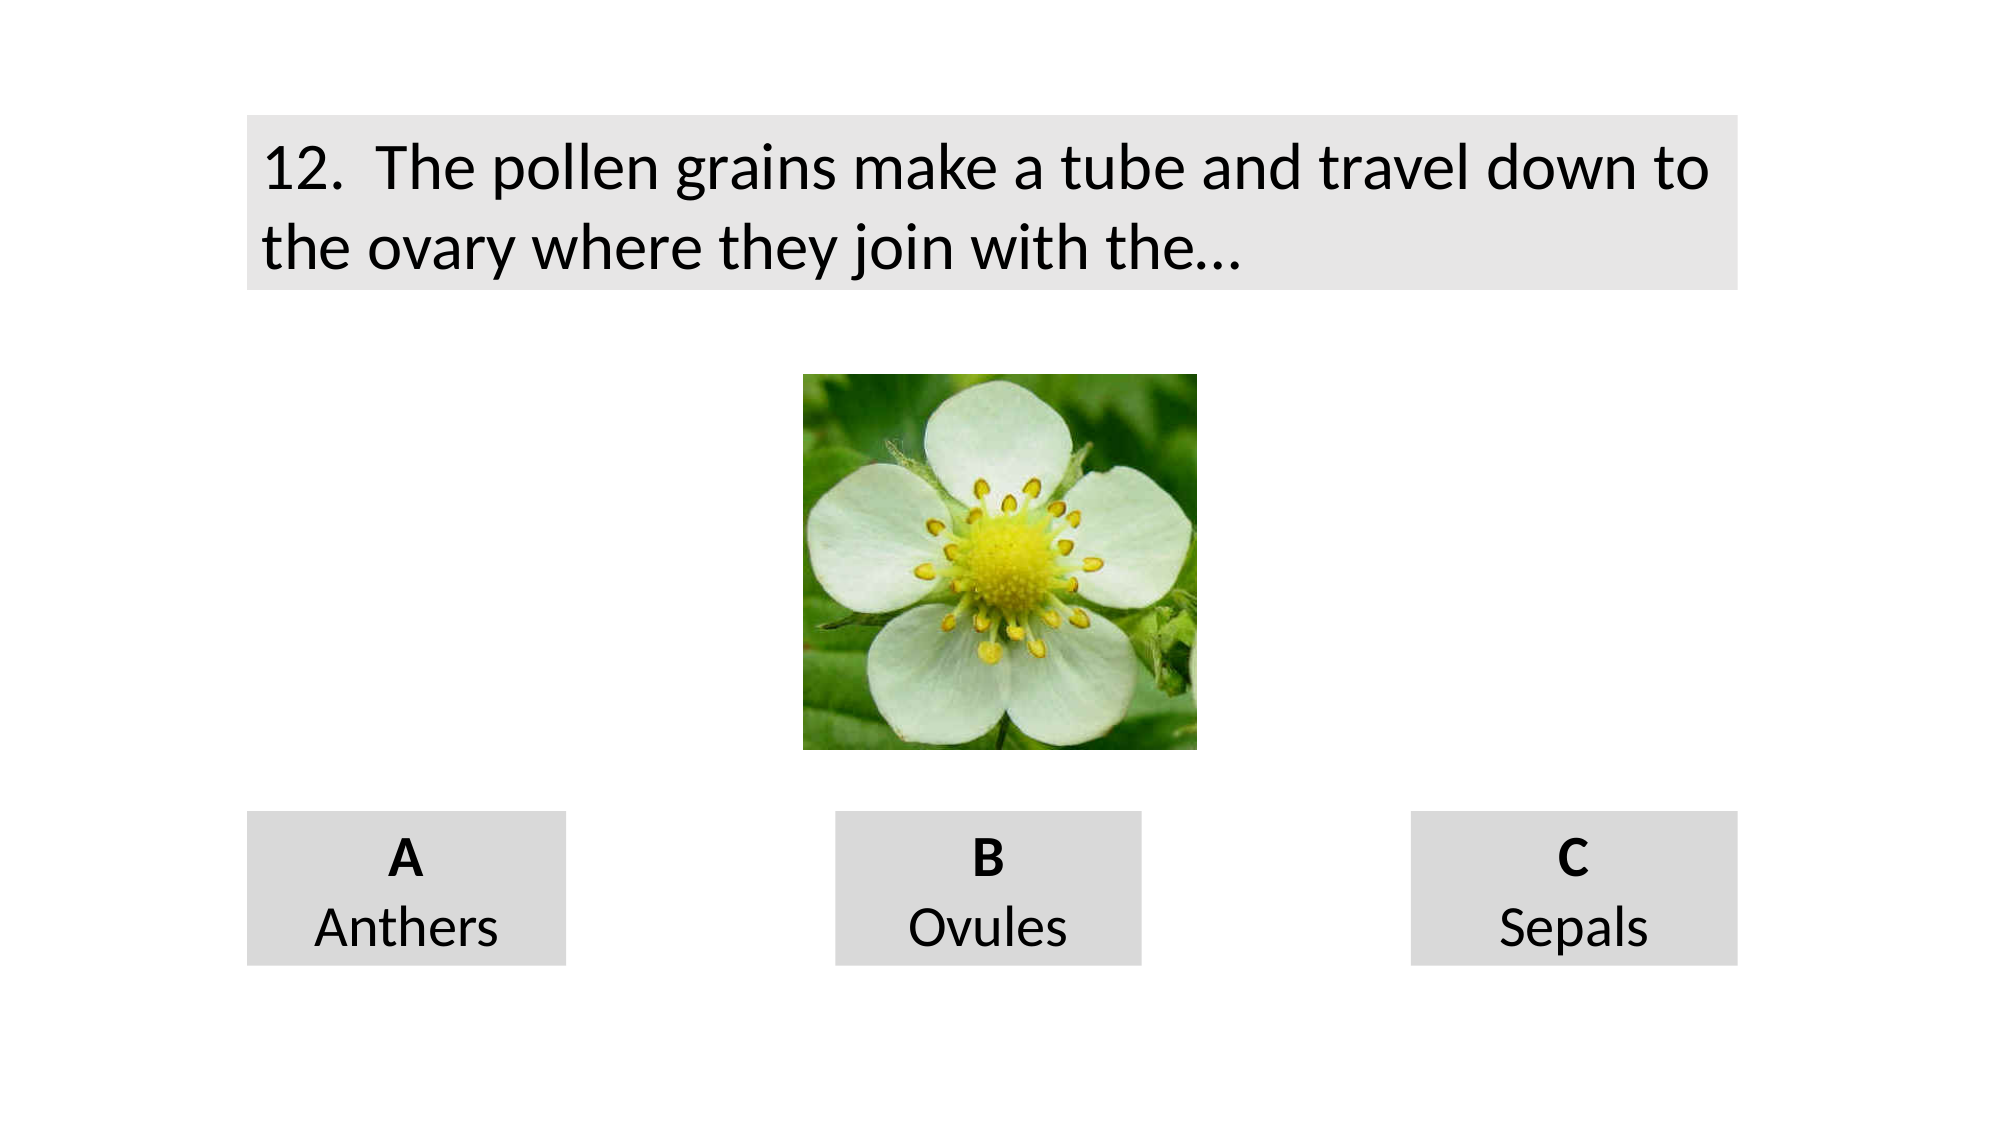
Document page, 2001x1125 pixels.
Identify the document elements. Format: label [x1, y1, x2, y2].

text_box [247, 115, 1738, 968]
